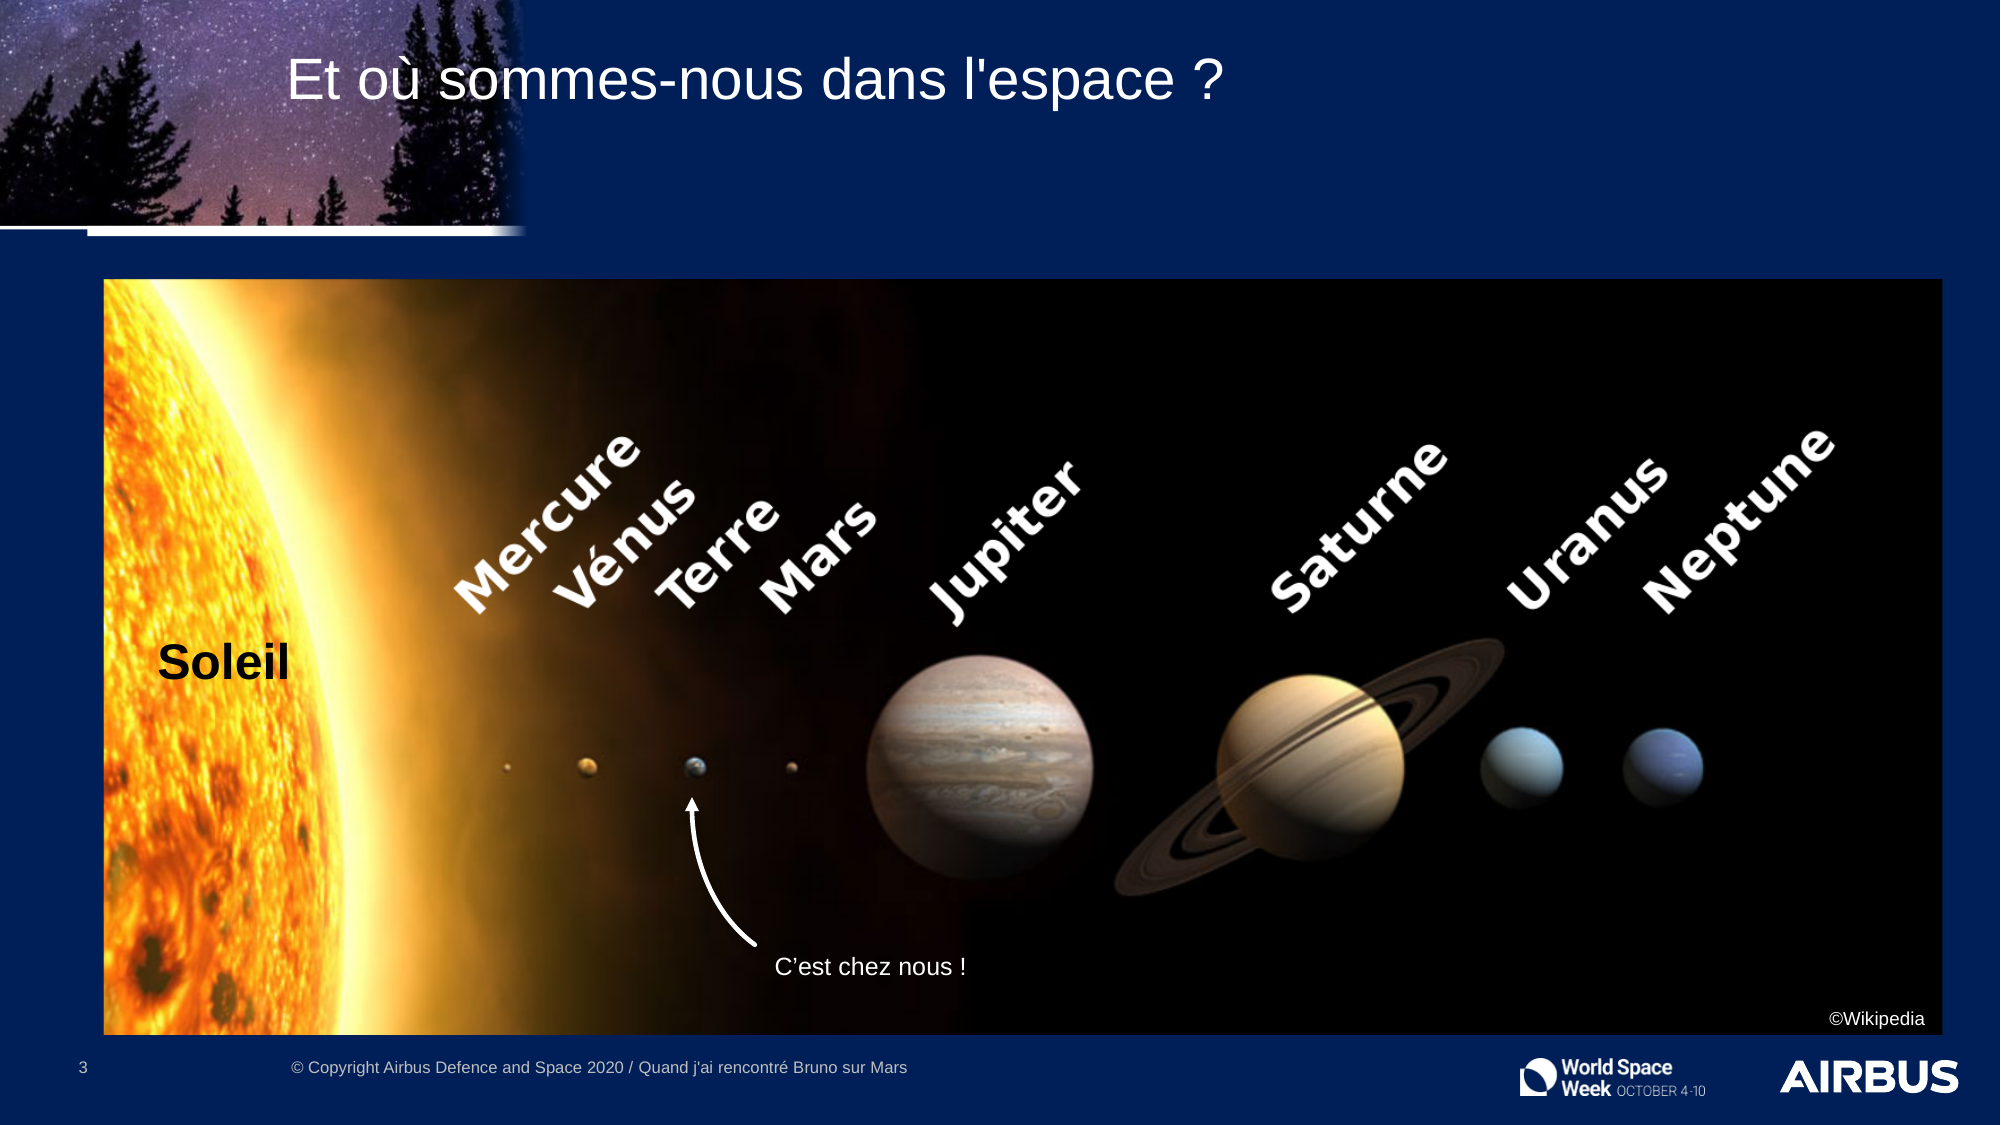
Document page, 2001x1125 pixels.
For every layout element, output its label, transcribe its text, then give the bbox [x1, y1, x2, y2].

footer © Copyright Airbus Defence and Space 2020 / Quand j'ai rencontré Bruno sur Mars [291, 1057, 1440, 1093]
title Et où sommes-nous dans l'espace ? [286, 33, 1922, 182]
picture [1520, 1058, 1705, 1096]
picture [103, 279, 1943, 1035]
picture [0, 0, 507, 225]
slide_number 3 [78, 1057, 126, 1093]
